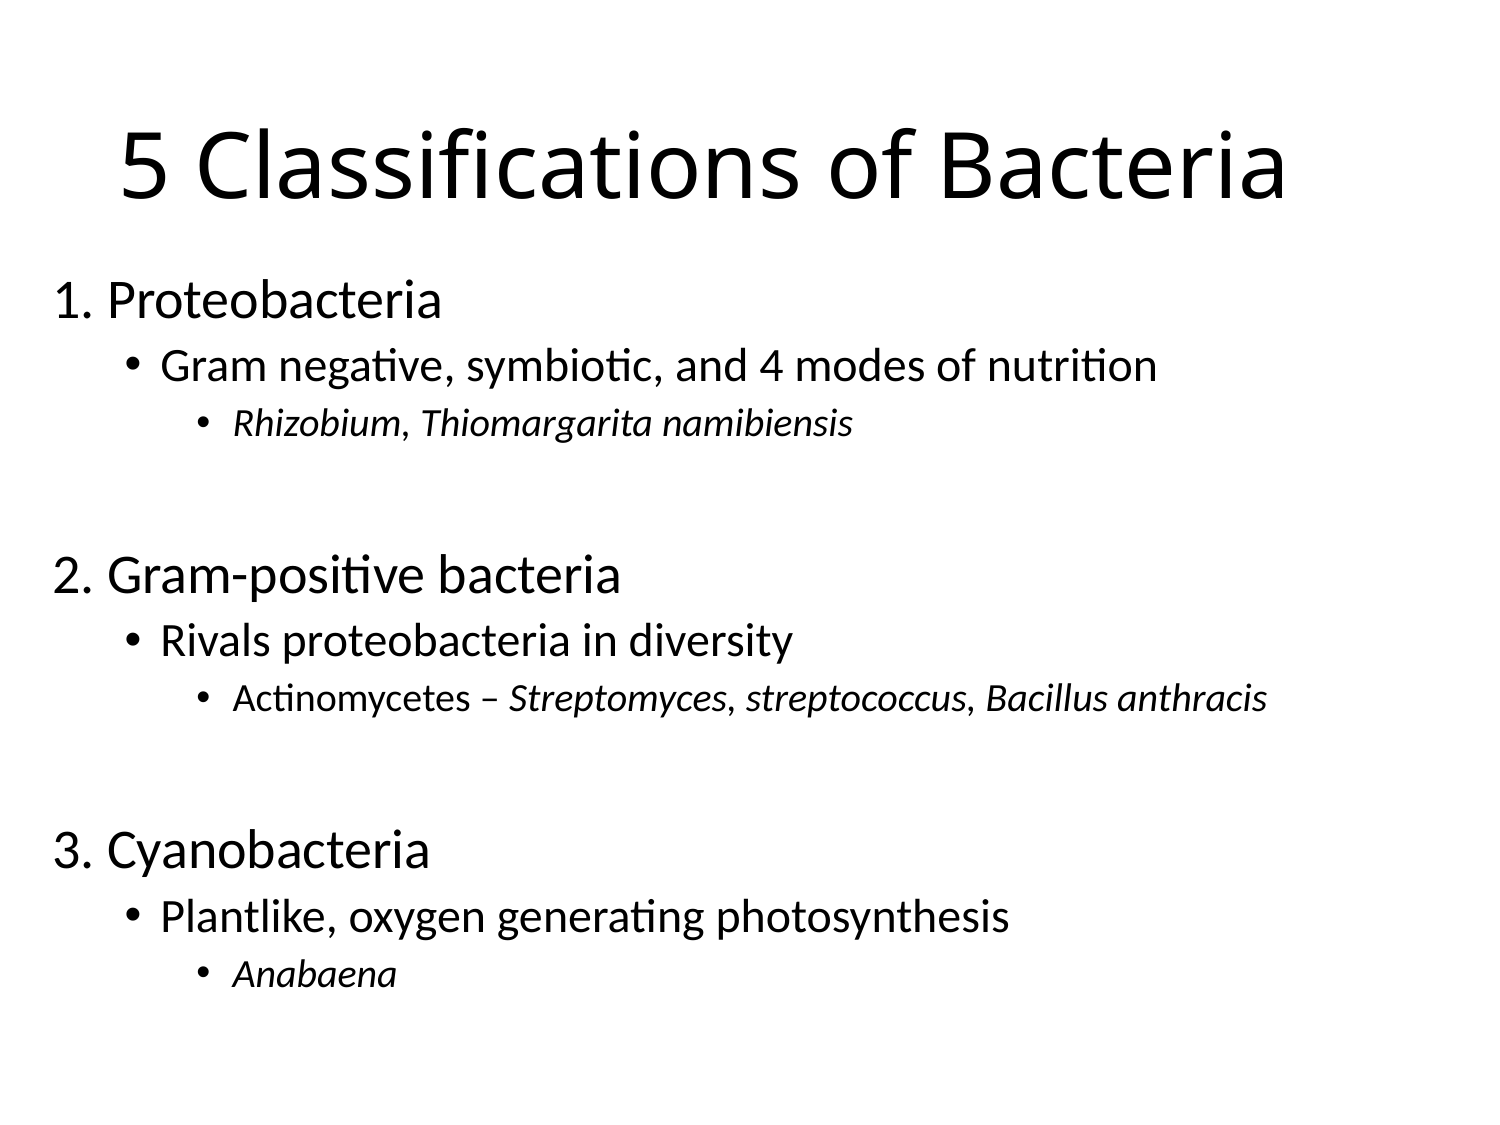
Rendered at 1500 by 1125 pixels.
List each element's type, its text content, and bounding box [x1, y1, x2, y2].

title 5 Classifications of Bacteria [103, 59, 1397, 262]
list 1. Proteobacteria Gram negative, symbiotic, and 4 modes of nutrition Rhizobium, Thiomargarita namibiensis 2. Gram-positive bacteria Rivals proteobacteria in diversity Actinomycetes – Streptomyces, streptococcus, Bacillus anthracis 3. Cyanobacteria Plantlike, oxygen generating photosynthesis Anabaena [37, 262, 1488, 1005]
